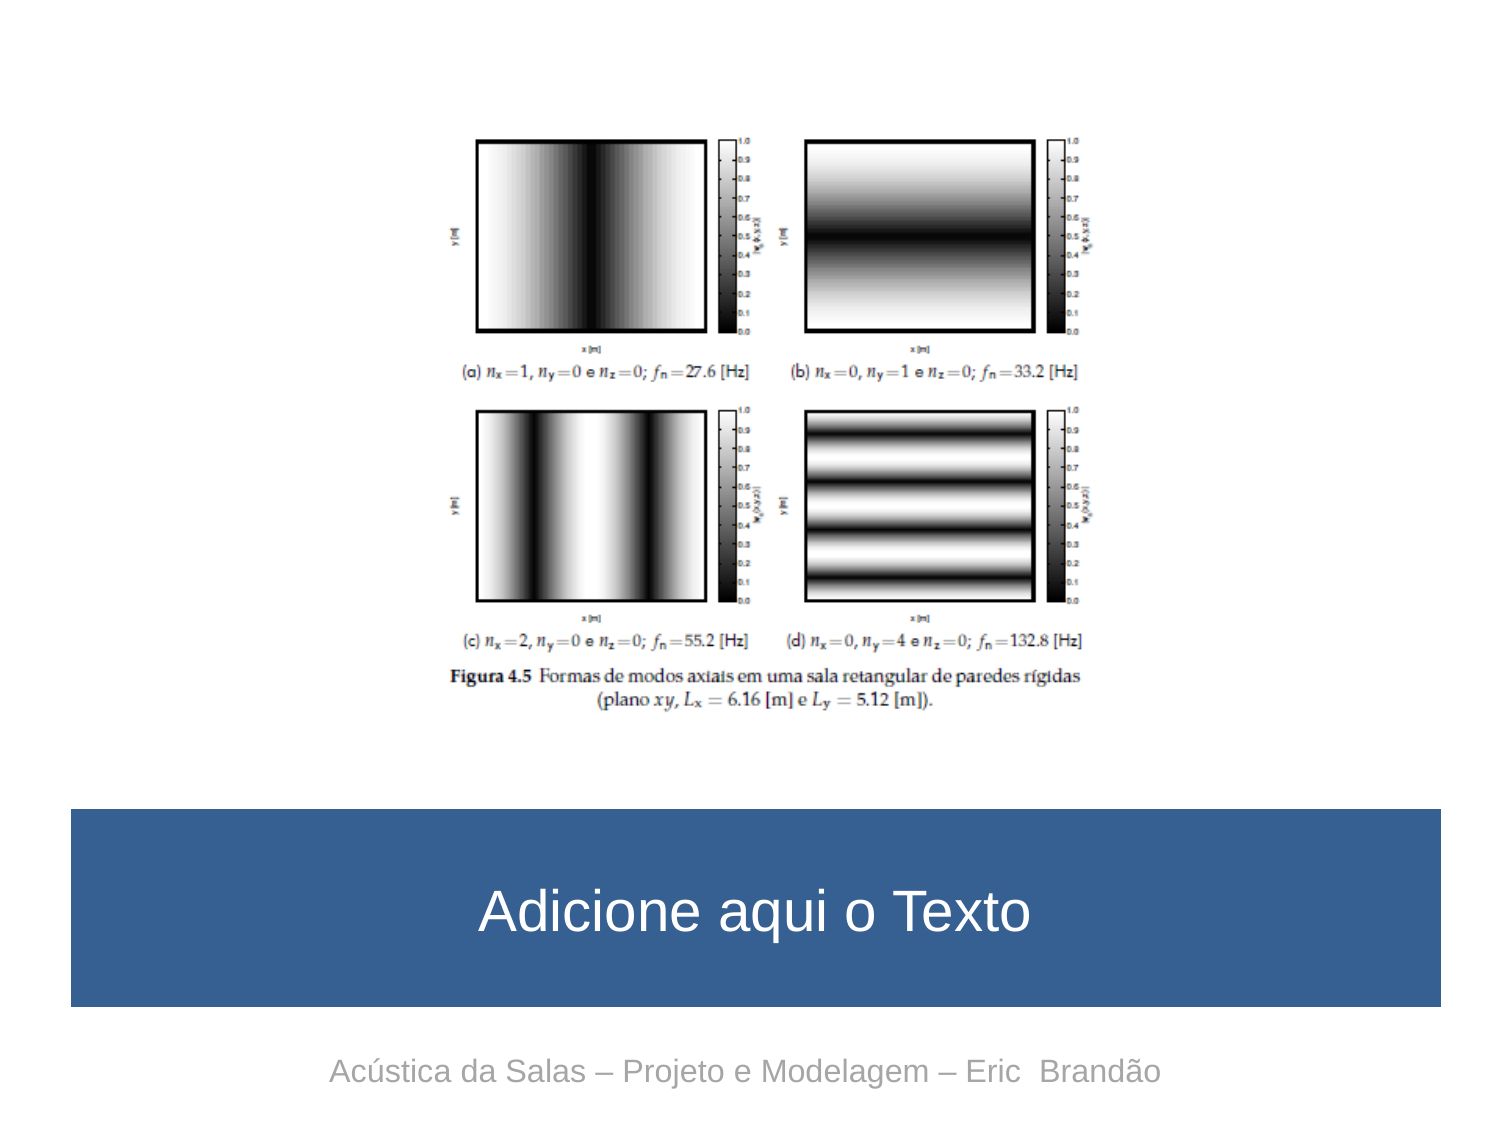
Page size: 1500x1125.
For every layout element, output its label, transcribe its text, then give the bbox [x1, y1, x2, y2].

text_box Adicione aqui o Texto [70, 808, 1442, 1008]
footer Acústica da Salas – Projeto e Modelagem – Eric Brandão [0, 1042, 1500, 1103]
picture [407, 113, 1105, 721]
